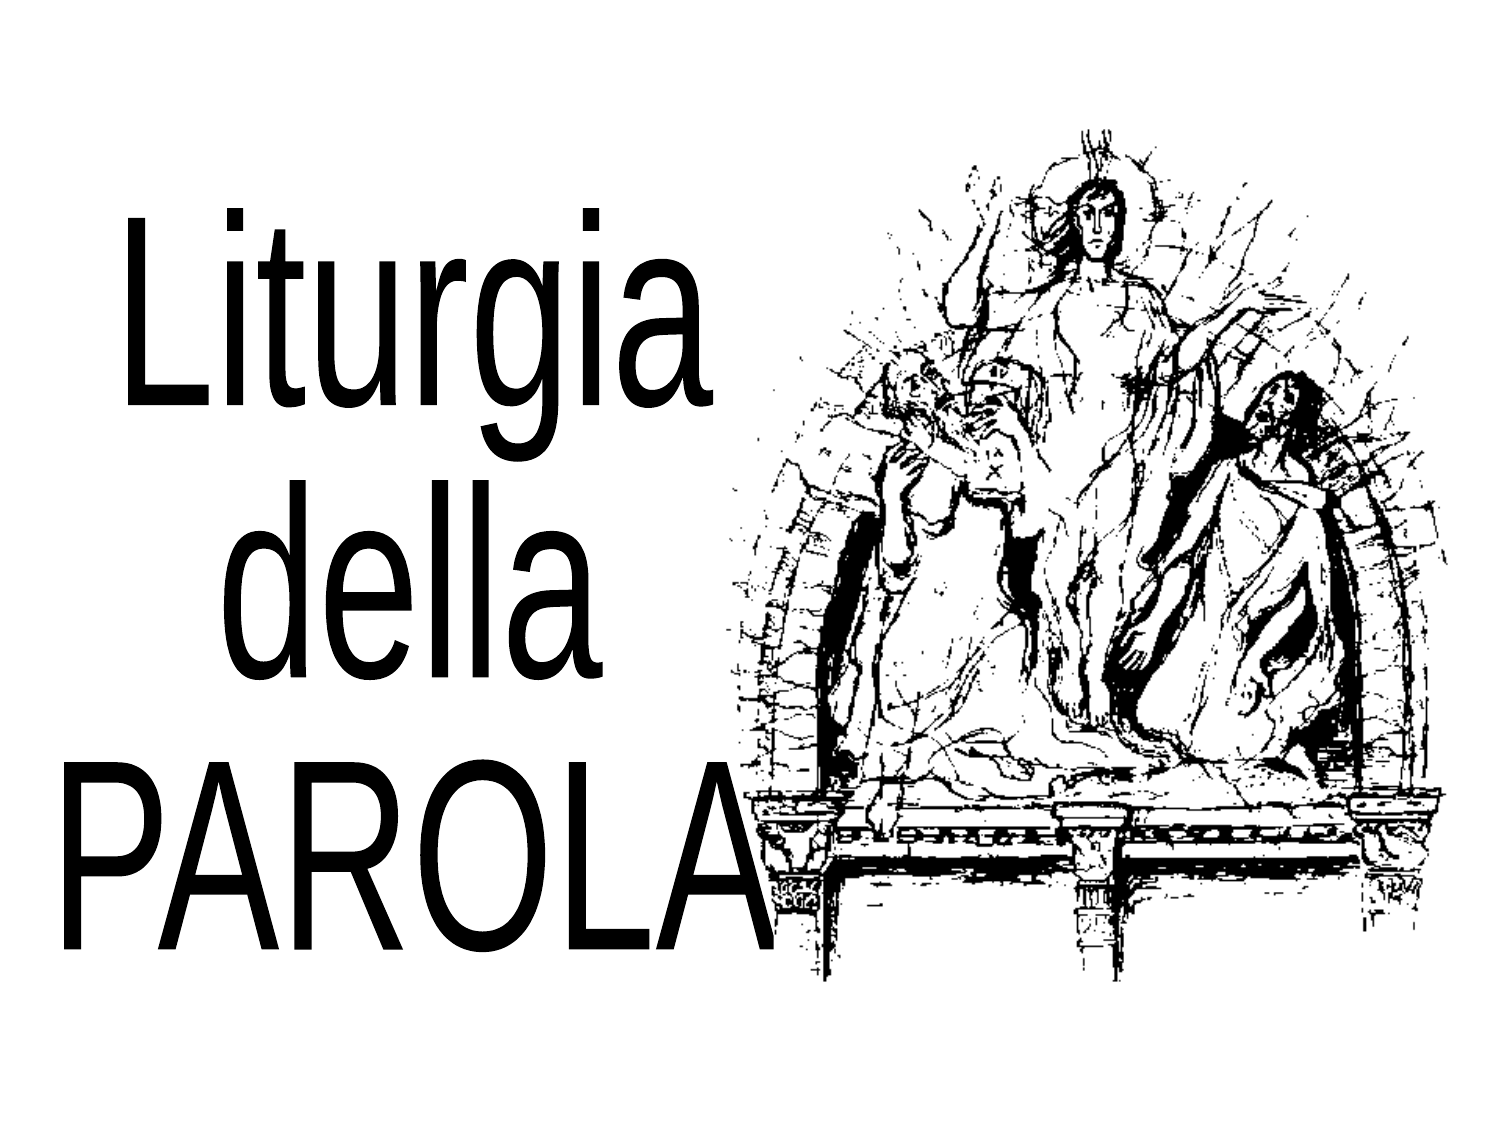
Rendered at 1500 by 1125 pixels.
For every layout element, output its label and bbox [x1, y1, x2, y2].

picture [714, 128, 1462, 985]
